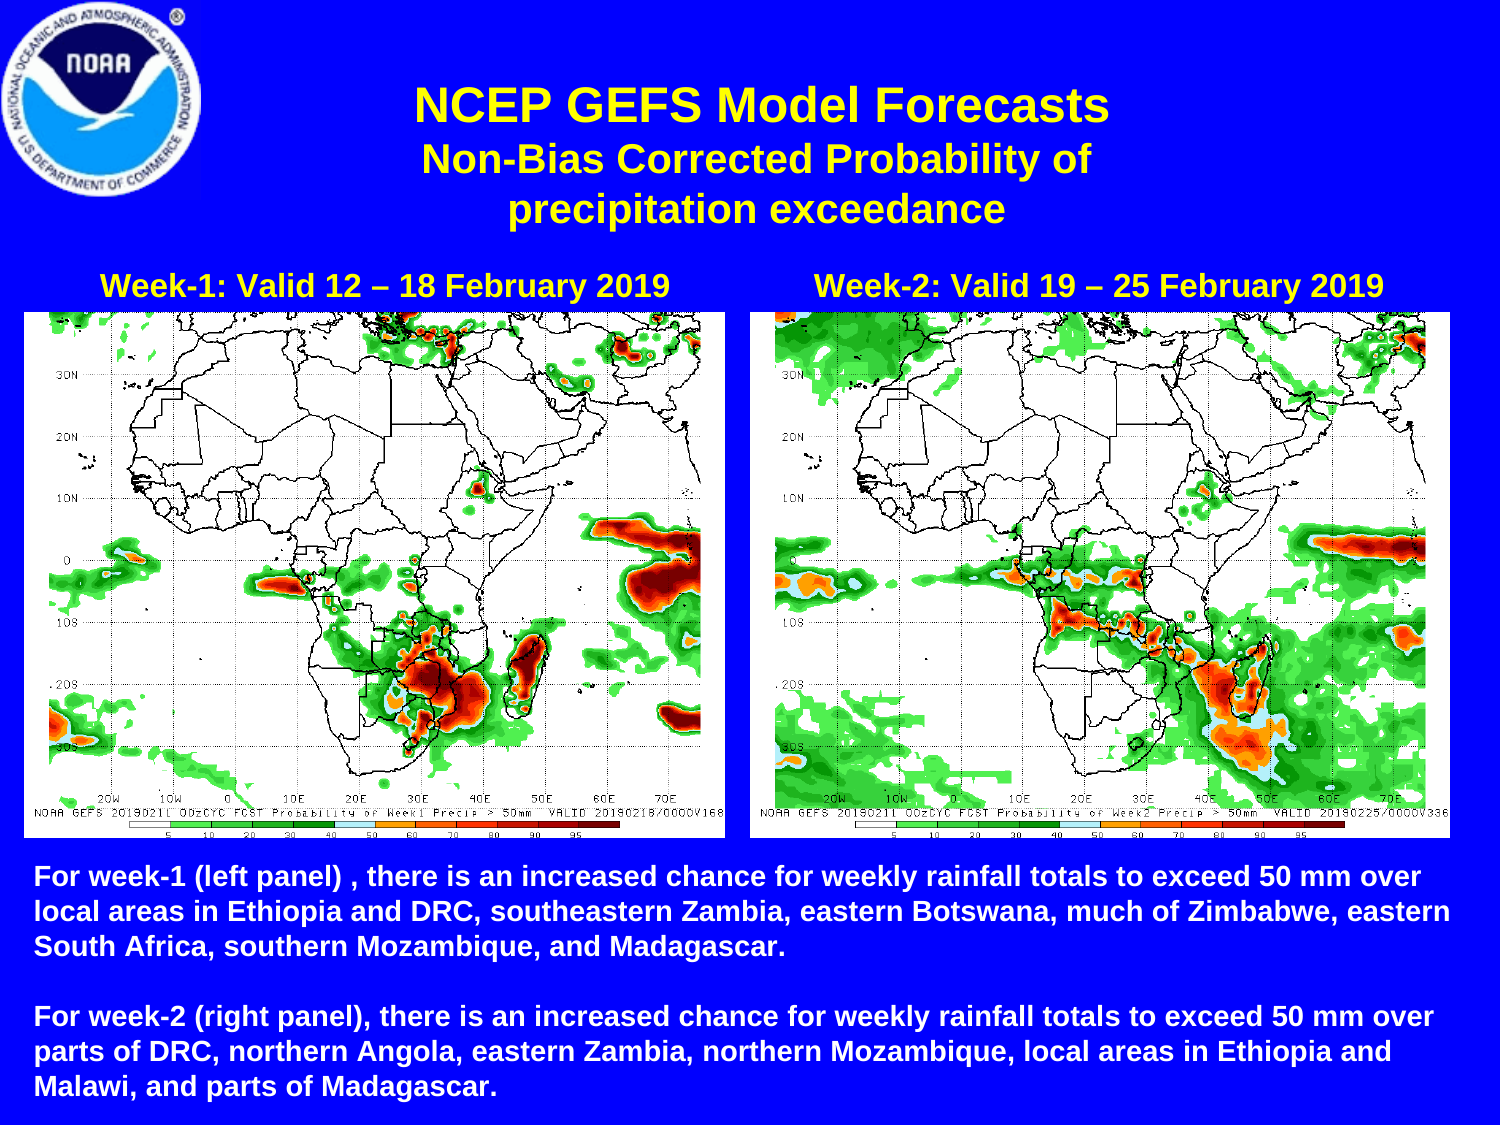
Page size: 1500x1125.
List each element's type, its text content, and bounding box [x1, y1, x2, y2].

text_box Week-2: Valid 19 – 25 February 2019 [800, 256, 1399, 312]
picture [24, 312, 725, 838]
picture [749, 312, 1450, 838]
picture [0, 0, 200, 200]
text_box NCEP GEFS Model Forecasts Non-Bias Corrected Probability of precipitation exceedance [112, 29, 1413, 275]
text_box Week-1: Valid 12 – 18 February 2019 [86, 256, 685, 312]
text_box For week-1 (left panel) , there is an increased chance for weekly rainfall totals to exceed 50 mm over local areas in Ethiopia and DRC, southeastern Zambia, eastern Botswana, much of Zimbabwe, eastern South Africa, southern Mozambique, and Madagascar. For week-2 (right panel), there is an increased chance for weekly rainfall totals to exceed 50 mm over parts of DRC, northern Angola, eastern Zambia, northern Mozambique, local areas in Ethiopia and Malawi, and parts of Madagascar. [18, 849, 1469, 1125]
